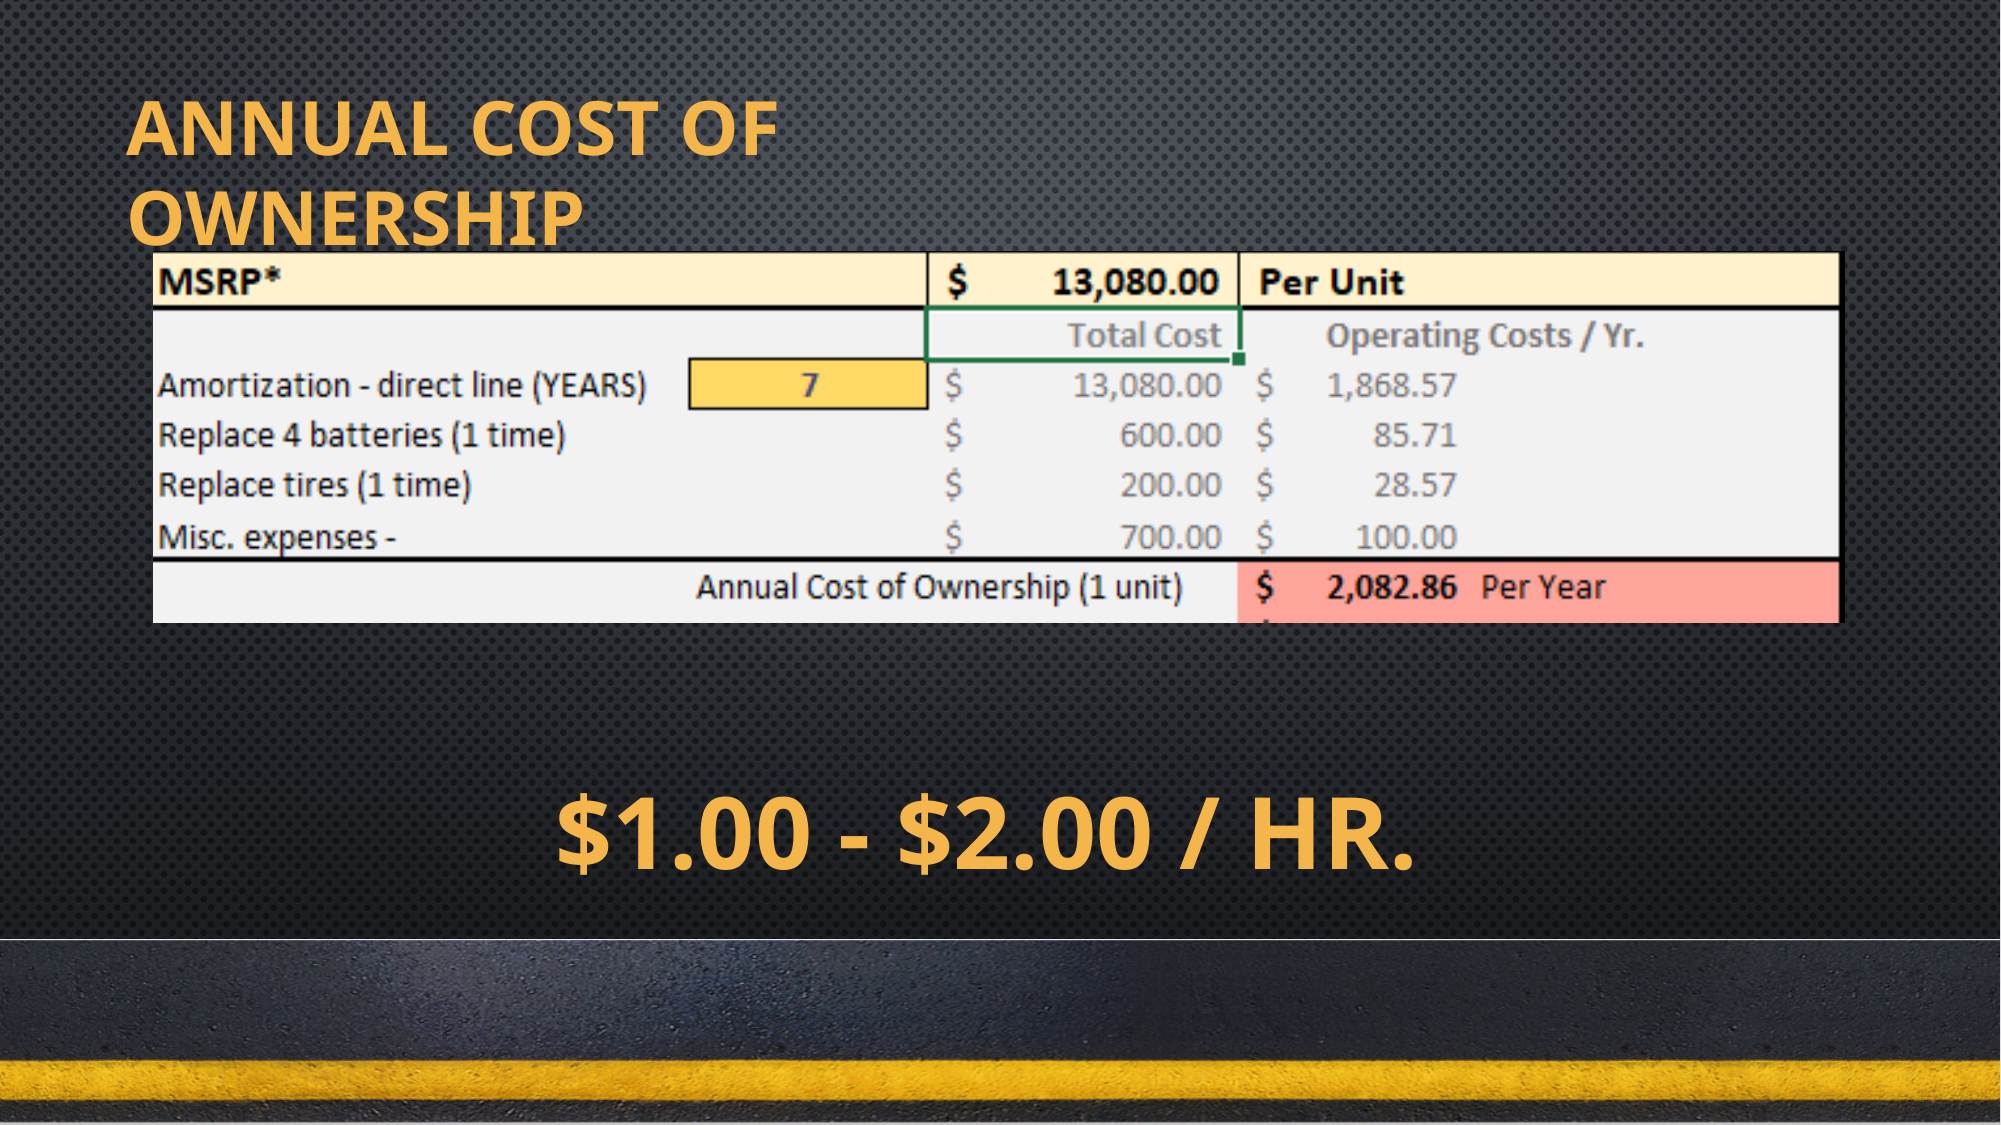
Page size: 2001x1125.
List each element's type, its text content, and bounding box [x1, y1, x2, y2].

picture [153, 251, 1845, 624]
text_box ANNUAL COST OF OWNERSHIP [111, 73, 1230, 269]
title $1.00 - $2.00 / hr. [288, 721, 1712, 897]
picture [0, 939, 2000, 1125]
